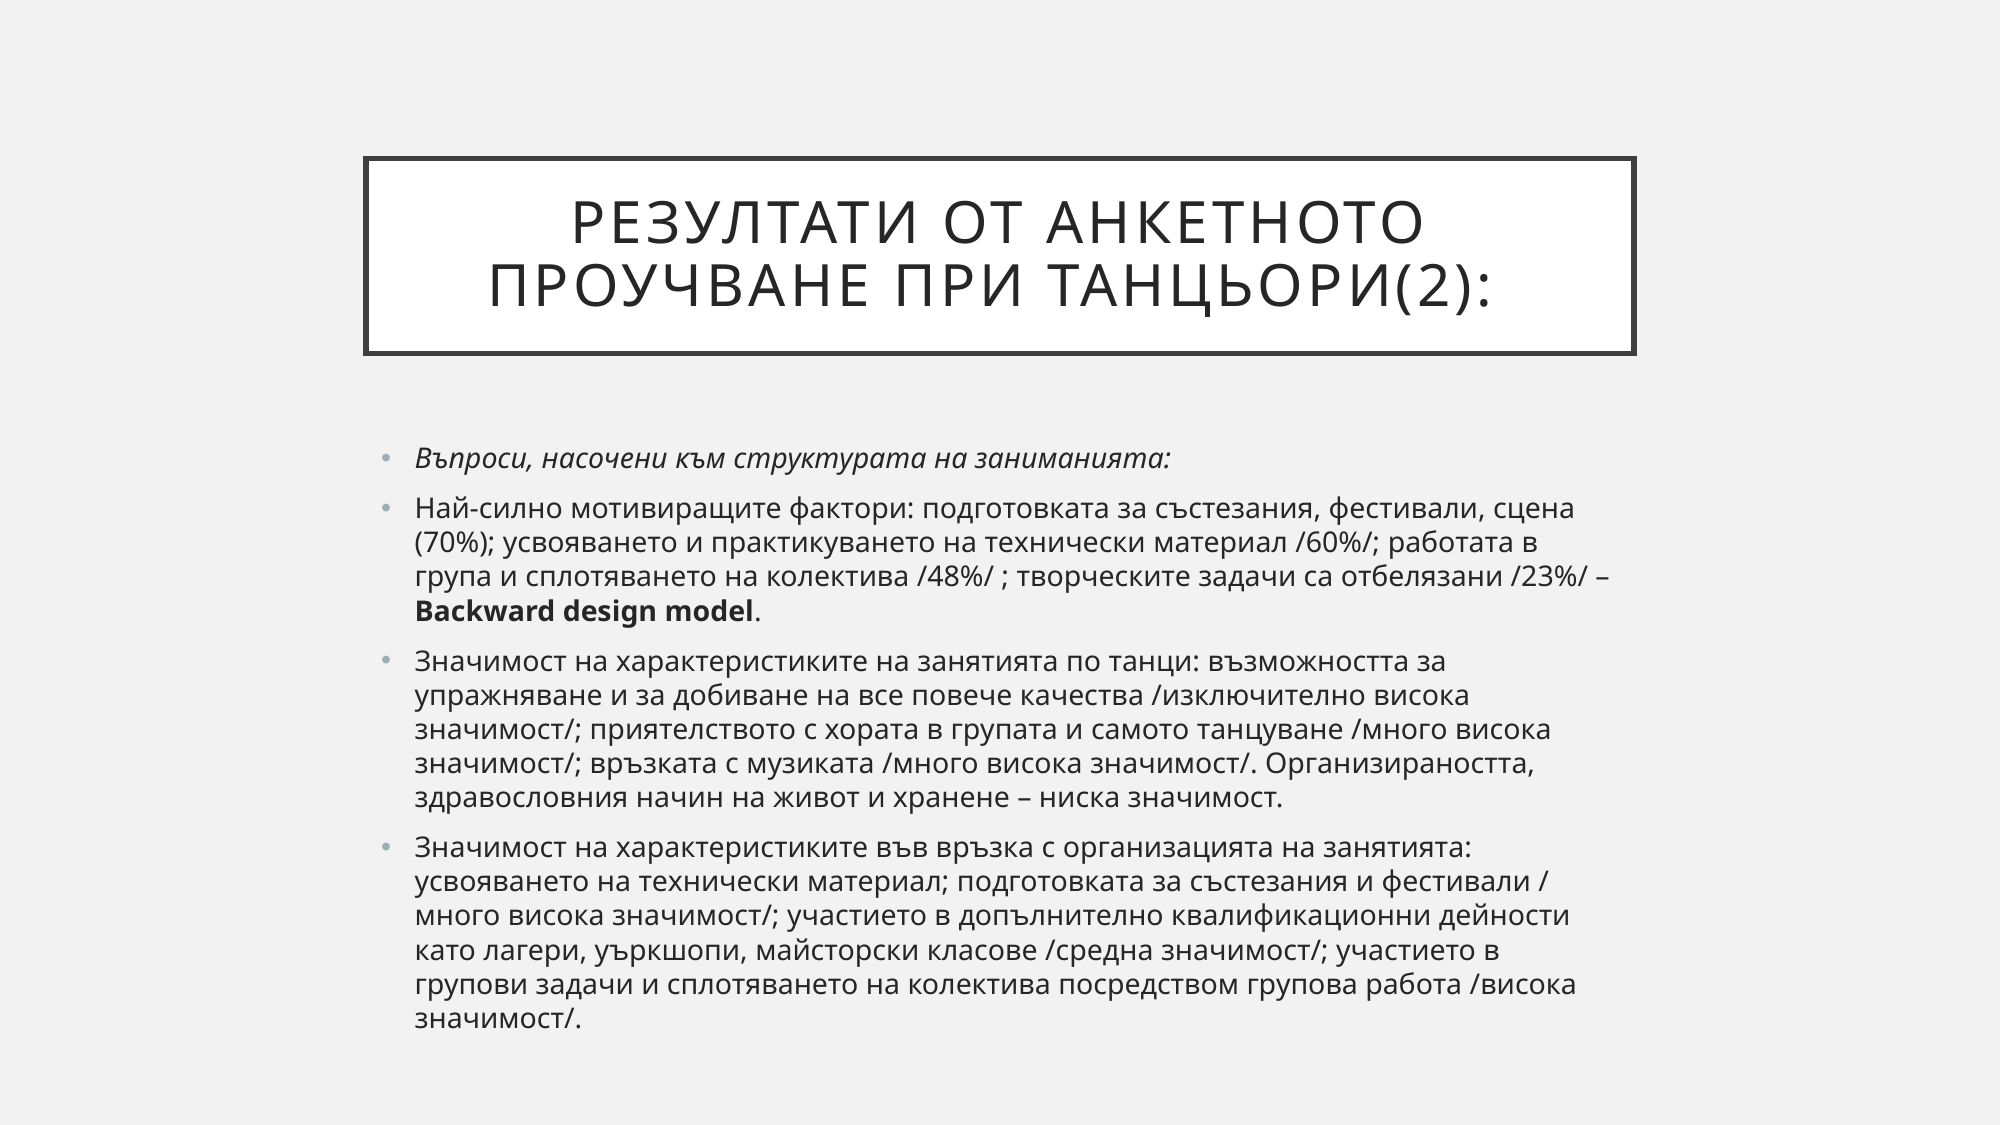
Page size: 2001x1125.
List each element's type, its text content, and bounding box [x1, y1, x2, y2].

title Резултати от анкетното проучване при танцьори(2): [363, 156, 1637, 356]
list Въпроси, насочени към структурата на заниманията: Най-силно мотивиращите фактори: подготовката за състезания, фестивали, сцена (70%); усвояването и практикуването на технически материал /60%/; работата в група и сплотяването на колектива /48%/ ; творческите задачи са отбелязани /23%/ – Backward design model. Значимост на характеристиките на занятията по танци: възможността за упражняване и за добиване на все повече качества /изключително висока значимост/; приятелството с хората в групата и самото танцуване /много висока значимост/; връзката с музиката /много висока значимост/. Организираността, здравословния начин на живот и хранене – ниска значимост. Значимост на характеристиките във връзка с организацията на занятията: усвояването на технически материал; подготовката за състезания и фестивали / много висока значимост/; участието в допълнително квалификационни дейности като лагери, уъркшопи, майсторски класове /средна значимост/; участието в групови задачи и сплотяването на колектива посредством групова работа /висока значимост/. [366, 432, 1634, 1049]
